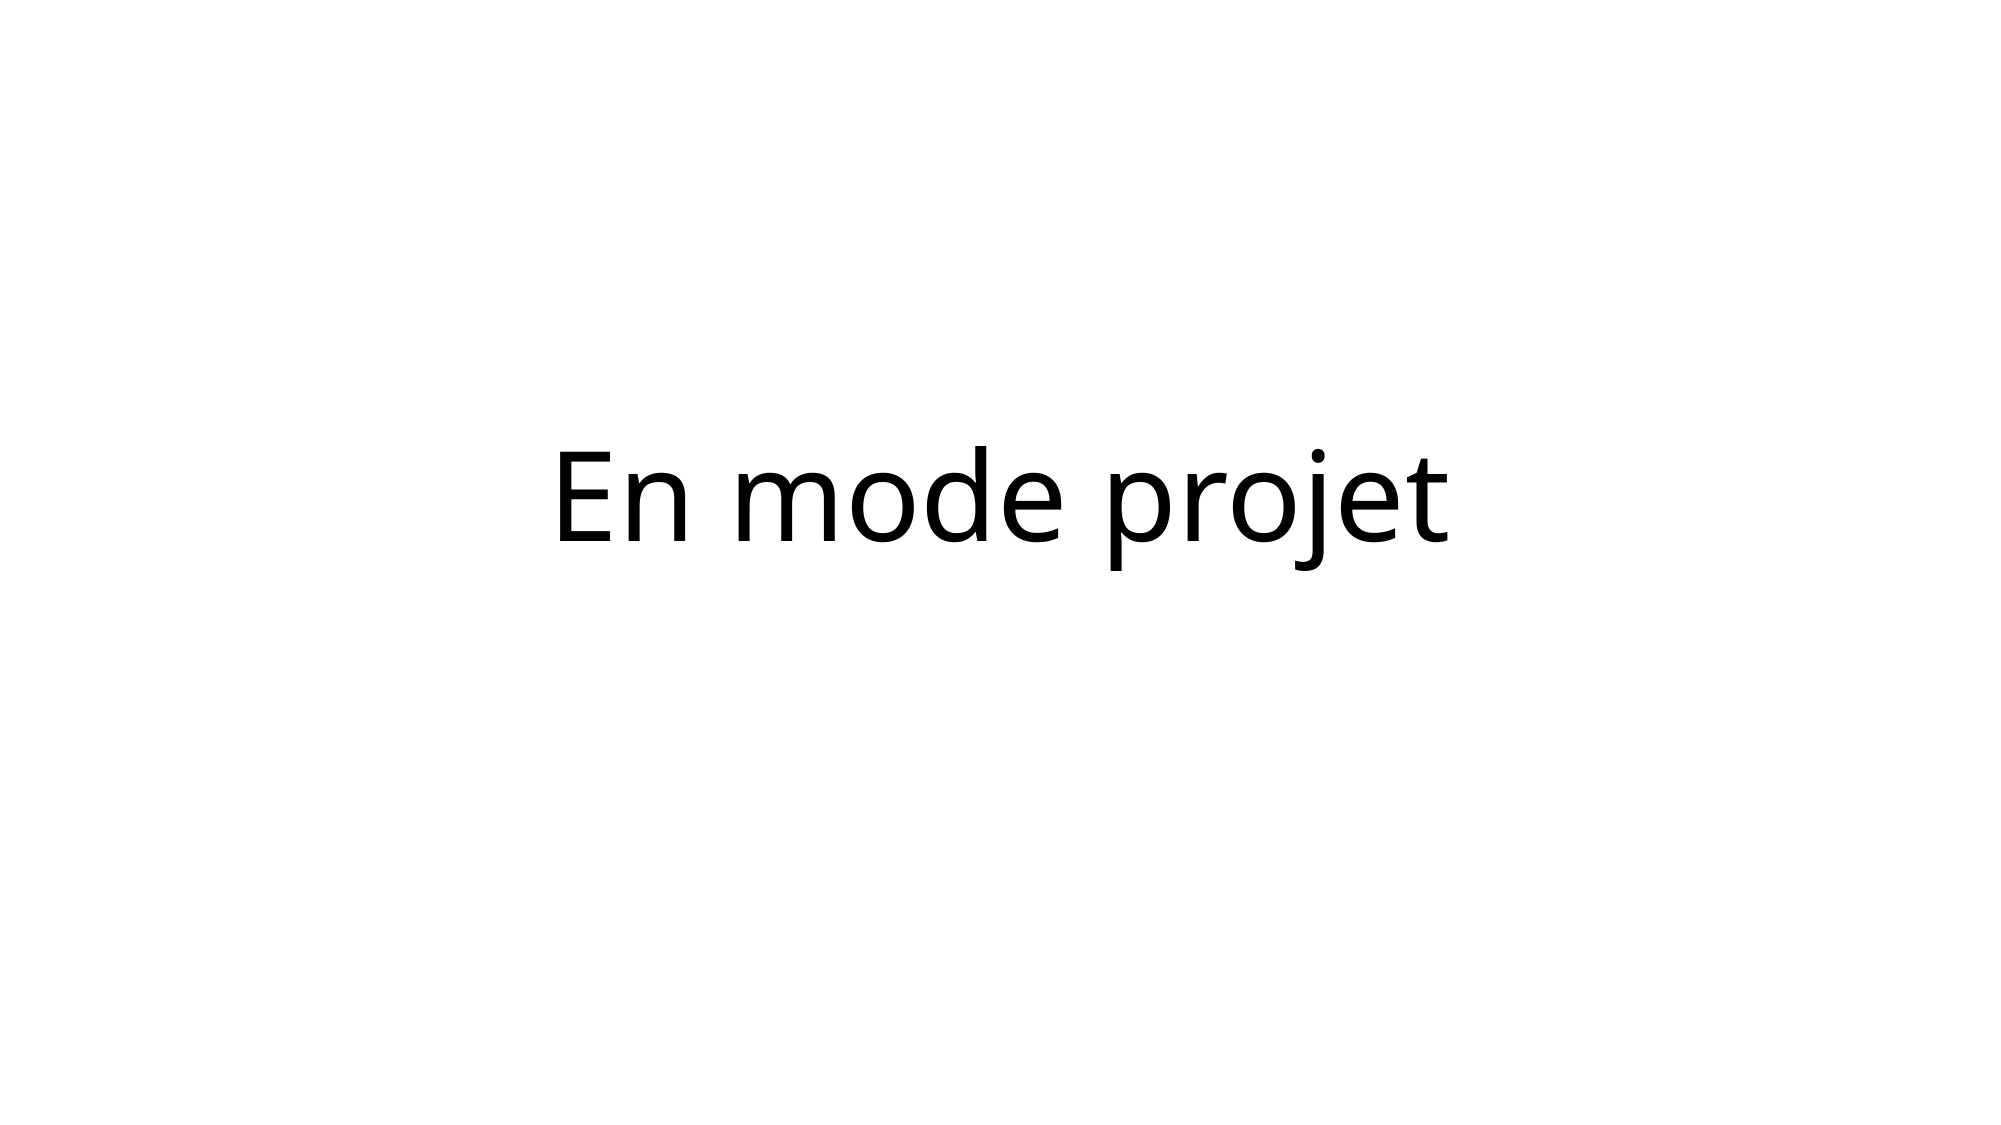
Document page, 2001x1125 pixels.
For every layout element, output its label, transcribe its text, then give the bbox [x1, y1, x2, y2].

title En mode projet [249, 184, 1750, 576]
